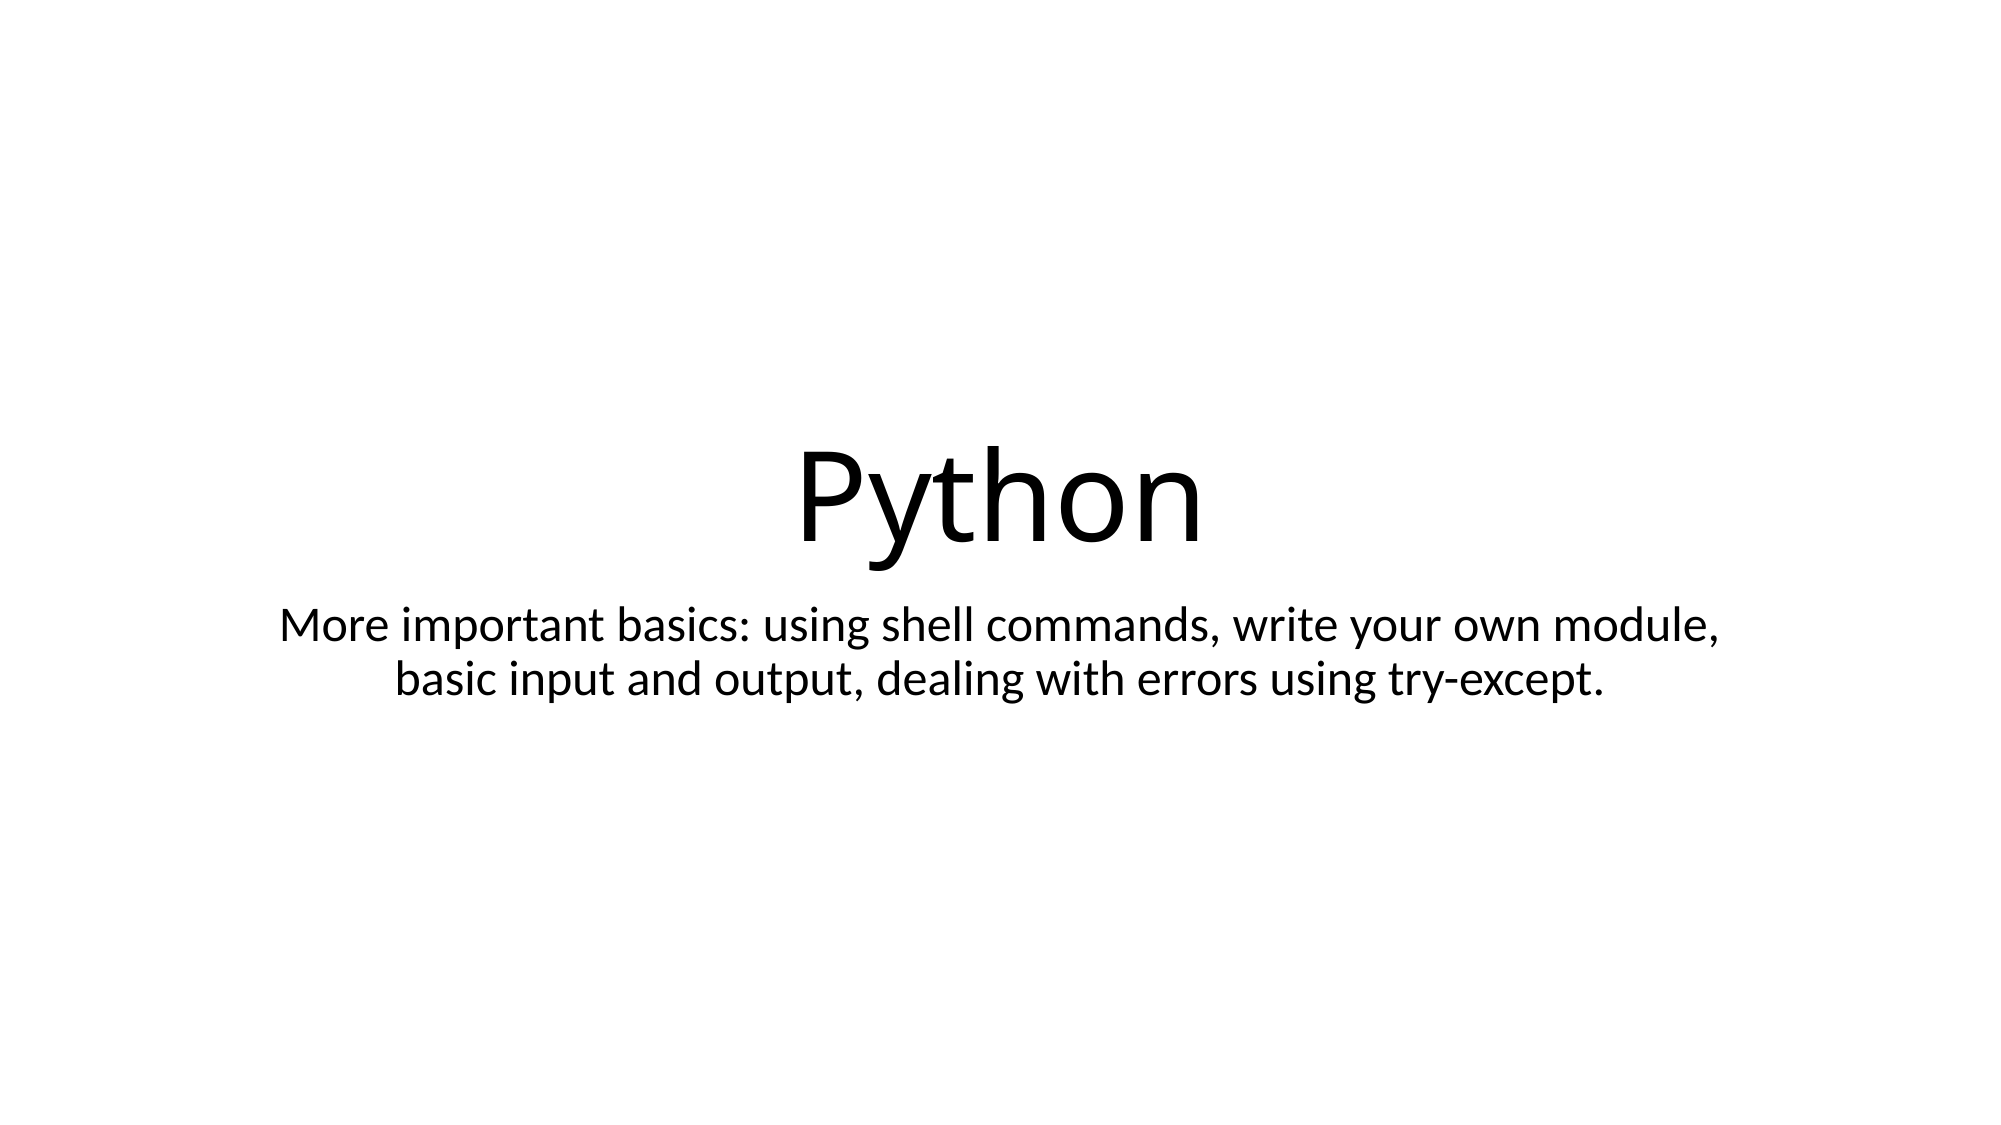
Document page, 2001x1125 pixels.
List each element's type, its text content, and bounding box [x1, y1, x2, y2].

title Python [249, 184, 1750, 576]
subtitle More important basics: using shell commands, write your own module, basic input and output, dealing with errors using try-except. [249, 590, 1750, 863]
